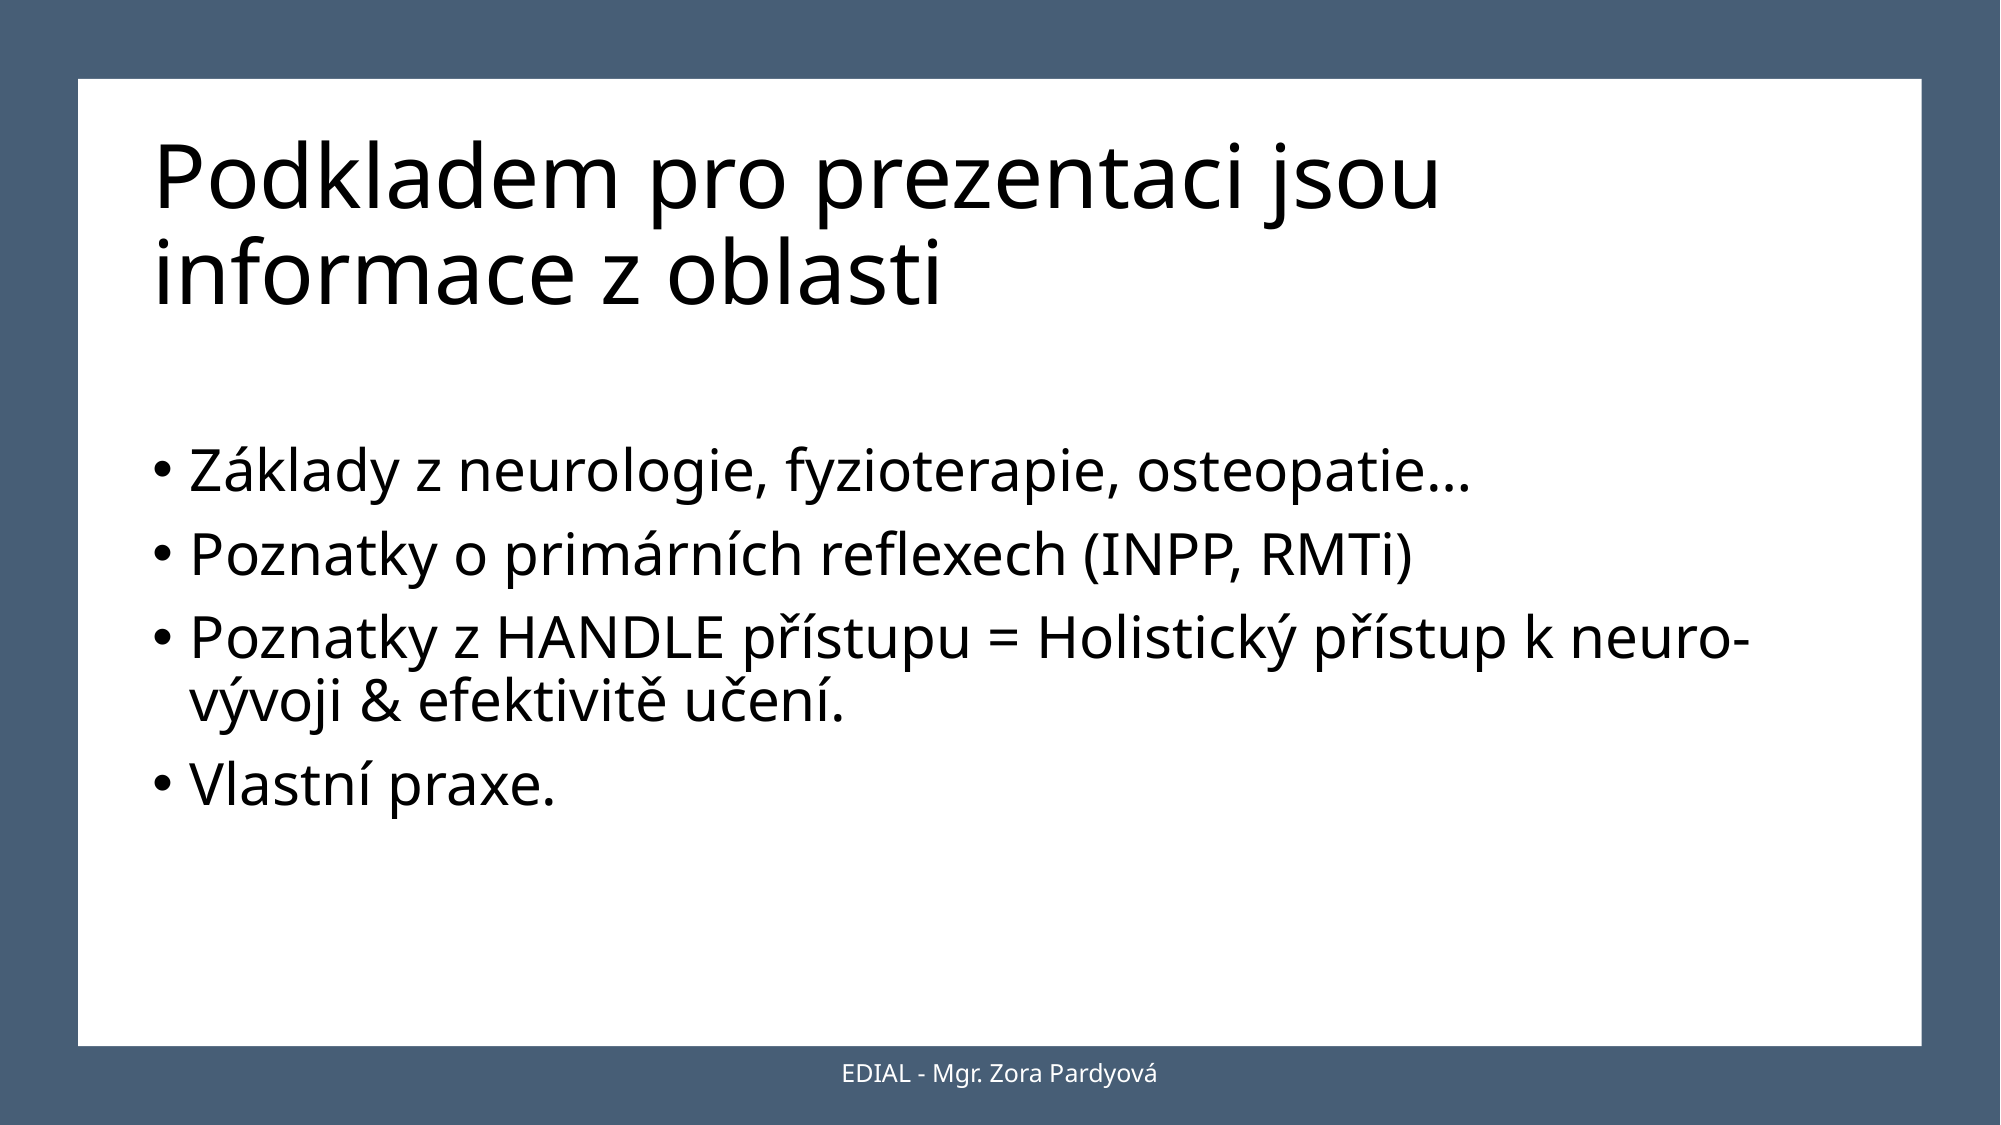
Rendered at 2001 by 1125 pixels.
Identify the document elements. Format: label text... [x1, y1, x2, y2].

text_box [77, 77, 1923, 1048]
footer EDIAL - Mgr. Zora Pardyová [662, 1042, 1338, 1103]
list Základy z neurologie, fyzioterapie, osteopatie… Poznatky o primárních reflexech (INPP, RMTi) Poznatky z HANDLE přístupu = Holistický přístup k neuro-vývoji & efektivitě učení. Vlastní praxe. [137, 433, 1863, 932]
title Podkladem pro prezentaci jsou informace z oblasti [137, 123, 1863, 333]
text_box [0, 0, 2000, 1125]
